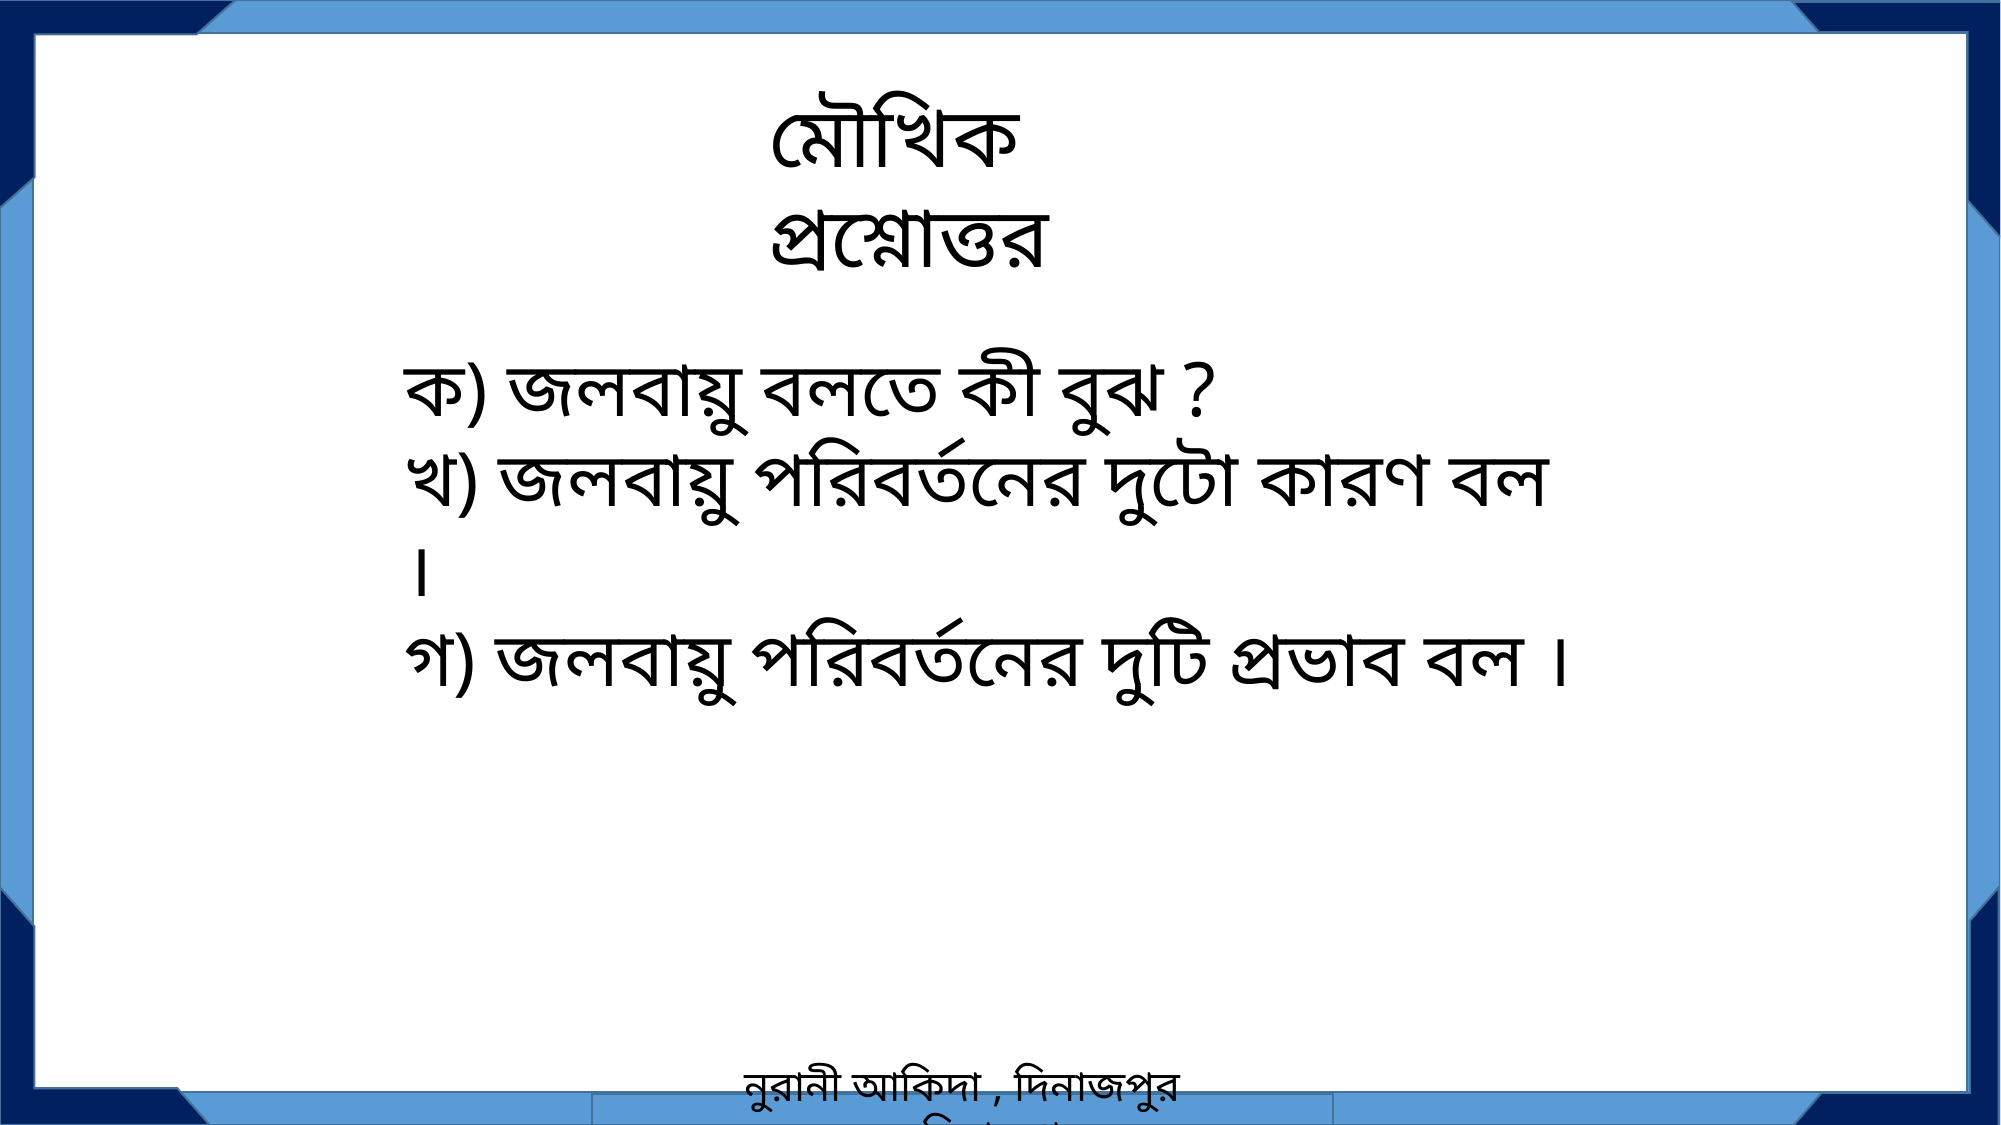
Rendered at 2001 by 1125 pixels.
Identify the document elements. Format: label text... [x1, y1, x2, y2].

text_box মৌখিক প্রশ্নোত্তর [754, 77, 1241, 292]
text_box ক) জলবায়ু বলতে কী বুঝ ? খ) জলবায়ু পরিবর্তনের দুটো কারণ বল । গ) জলবায়ু পরিবর্তনের দুটি প্রভাব বল । [389, 334, 1606, 709]
